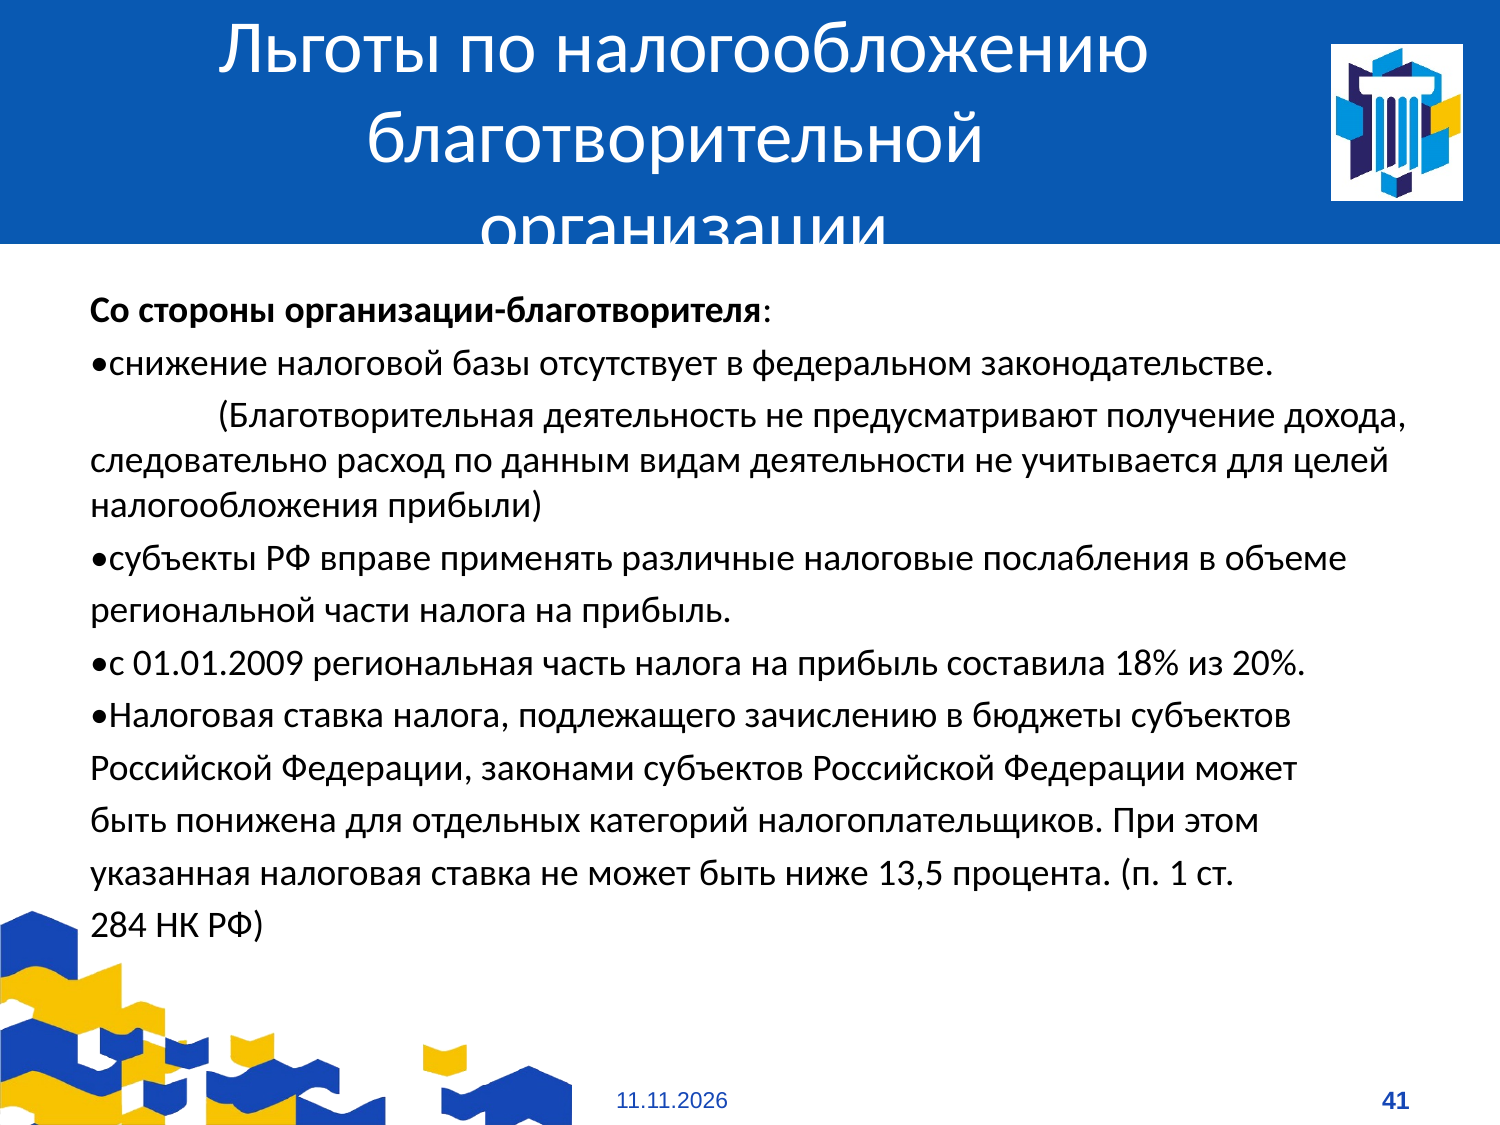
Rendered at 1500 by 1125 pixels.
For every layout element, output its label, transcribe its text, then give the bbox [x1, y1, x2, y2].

picture [0, 0, 1500, 244]
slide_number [575, 1069, 744, 1125]
list Со стороны организации-благотворителя: •снижение налоговой базы отсутствует в федеральном законодательстве. (Благотворительная деятельность не предусматривают получение дохода, следовательно расход по данным видам деятельности не учитывается для целей налогообложения прибыли) •субъекты РФ вправе применять различные налоговые послабления в объеме региональной части налога на прибыль. •с 01.01.2009 региональная часть налога на прибыль составила 18% из 20%. •Налоговая ставка налога, подлежащего зачислению в бюджеты субъектов Российской Федерации, законами субъектов Российской Федерации может быть понижена для отдельных категорий налогоплательщиков. При этом указанная налоговая ставка не может быть ниже 13,5 процента. (п. 1 ст. 284 НК РФ) [75, 277, 1425, 1028]
picture [0, 905, 572, 1125]
title Льготы по налогообложению благотворительной организации [75, 45, 1294, 220]
slide_number 41 [1340, 1069, 1425, 1125]
